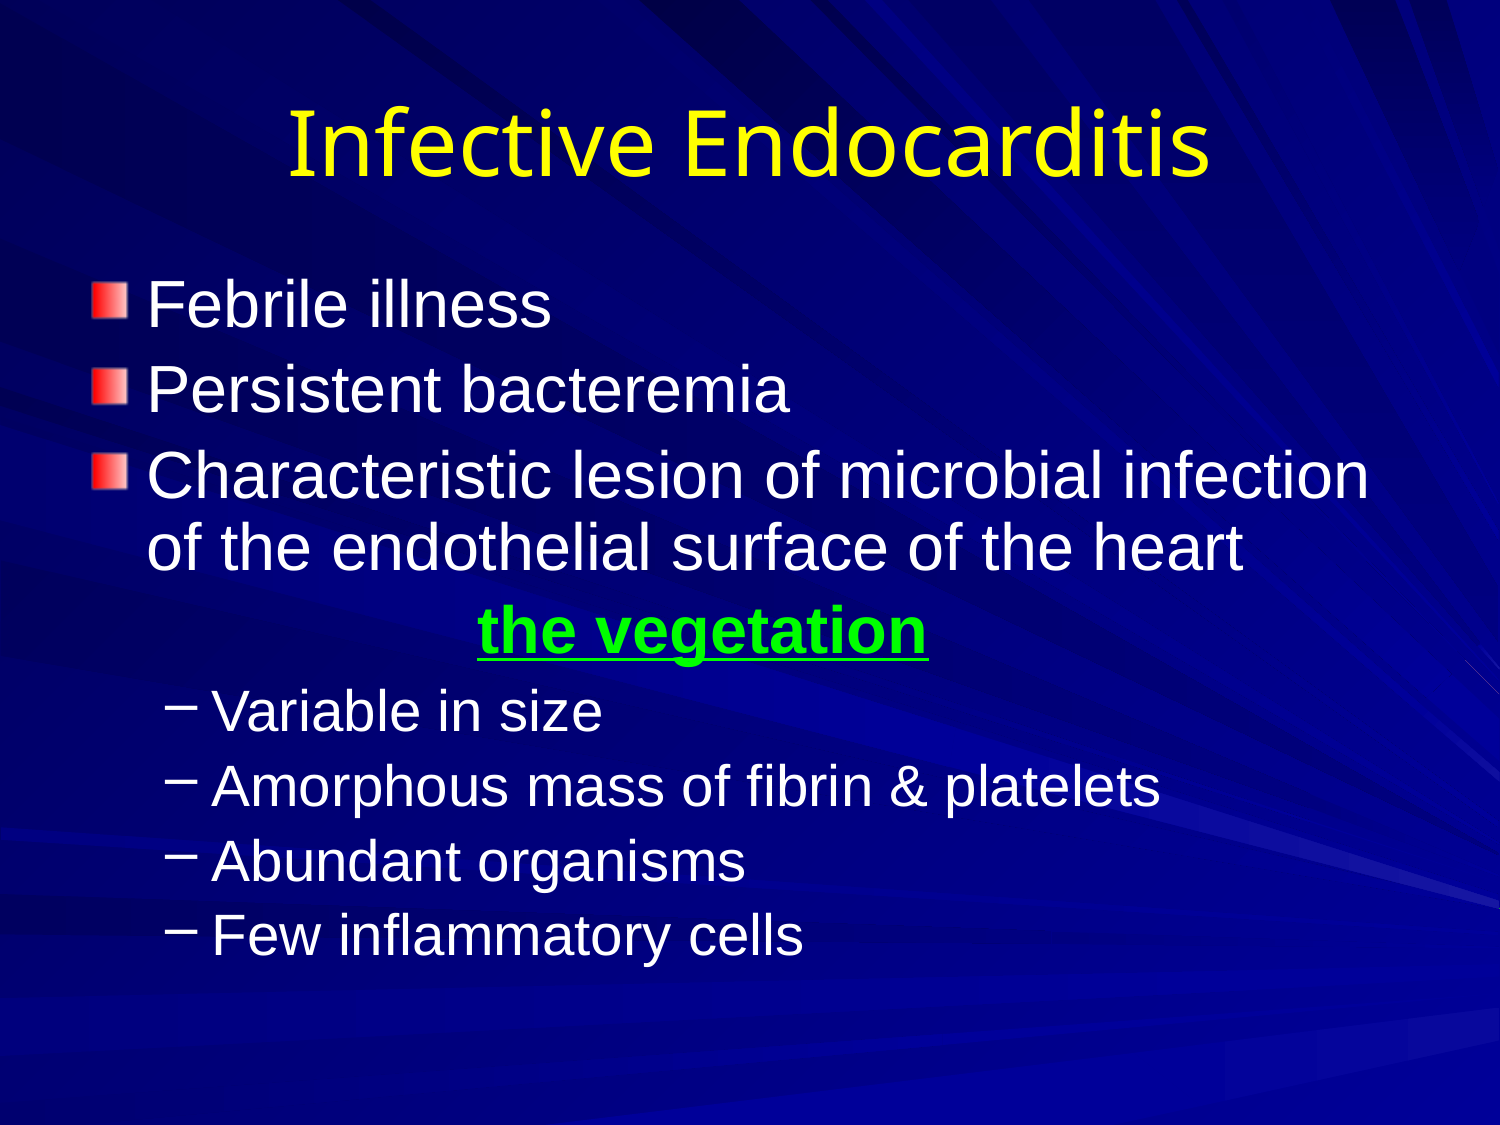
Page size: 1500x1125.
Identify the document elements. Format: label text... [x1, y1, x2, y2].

picture [90, 366, 132, 409]
picture [90, 451, 132, 494]
list Febrile illness Persistent bacteremia Characteristic lesion of microbial infection of the endothelial surface of the heart Variable in size Amorphous mass of fibrin & platelets Abundant organisms Few inflammatory cells [74, 262, 1426, 1006]
picture [90, 280, 132, 323]
title Infective Endocarditis [74, 45, 1426, 234]
text_box the vegetation [462, 579, 1013, 675]
